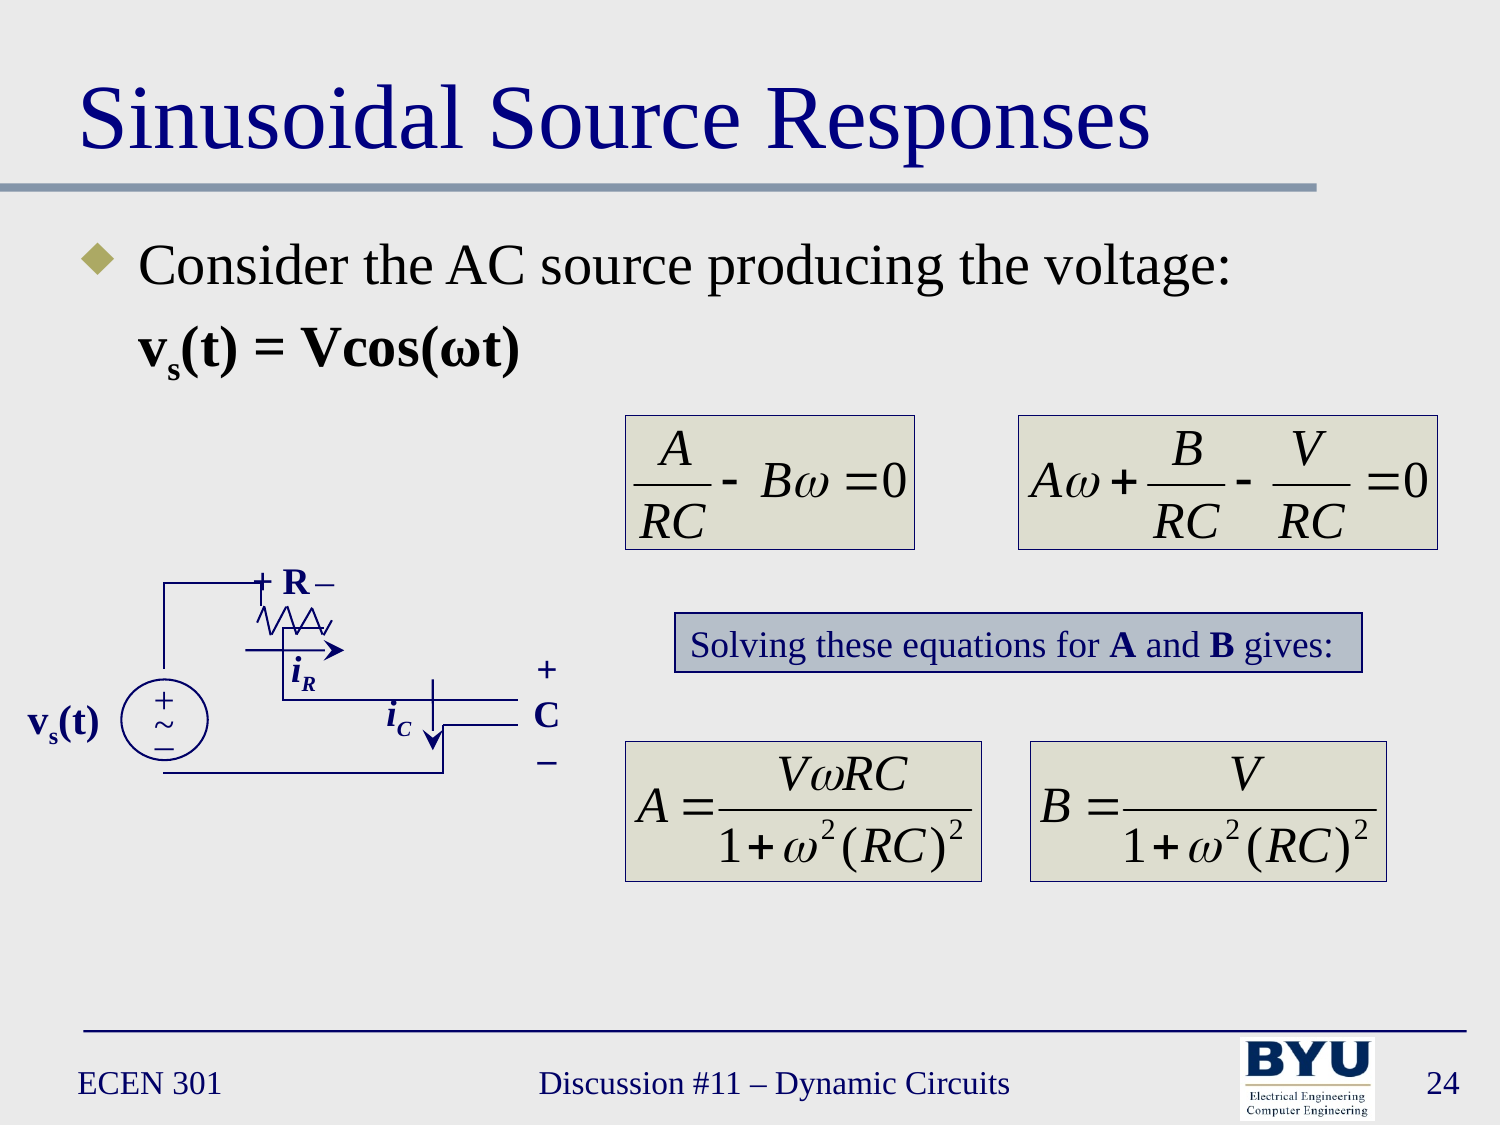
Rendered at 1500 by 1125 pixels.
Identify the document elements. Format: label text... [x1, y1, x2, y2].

slide_number 24 [1162, 1049, 1476, 1113]
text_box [1018, 415, 1438, 551]
picture [1240, 1037, 1375, 1049]
footer Discussion #11 – Dynamic Circuits [487, 1049, 1063, 1113]
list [625, 415, 916, 551]
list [625, 741, 982, 882]
slide_number ECEN 301 [62, 1049, 388, 1113]
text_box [12, 549, 576, 789]
title Sinusoidal Source Responses [62, 24, 1438, 176]
list Consider the AC source producing the voltage: vs(t) = Vcos(ωt) [66, 218, 1387, 401]
picture [1240, 1113, 1375, 1121]
text_box Solving these equations for A and B gives: [674, 612, 1362, 673]
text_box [1029, 741, 1387, 882]
